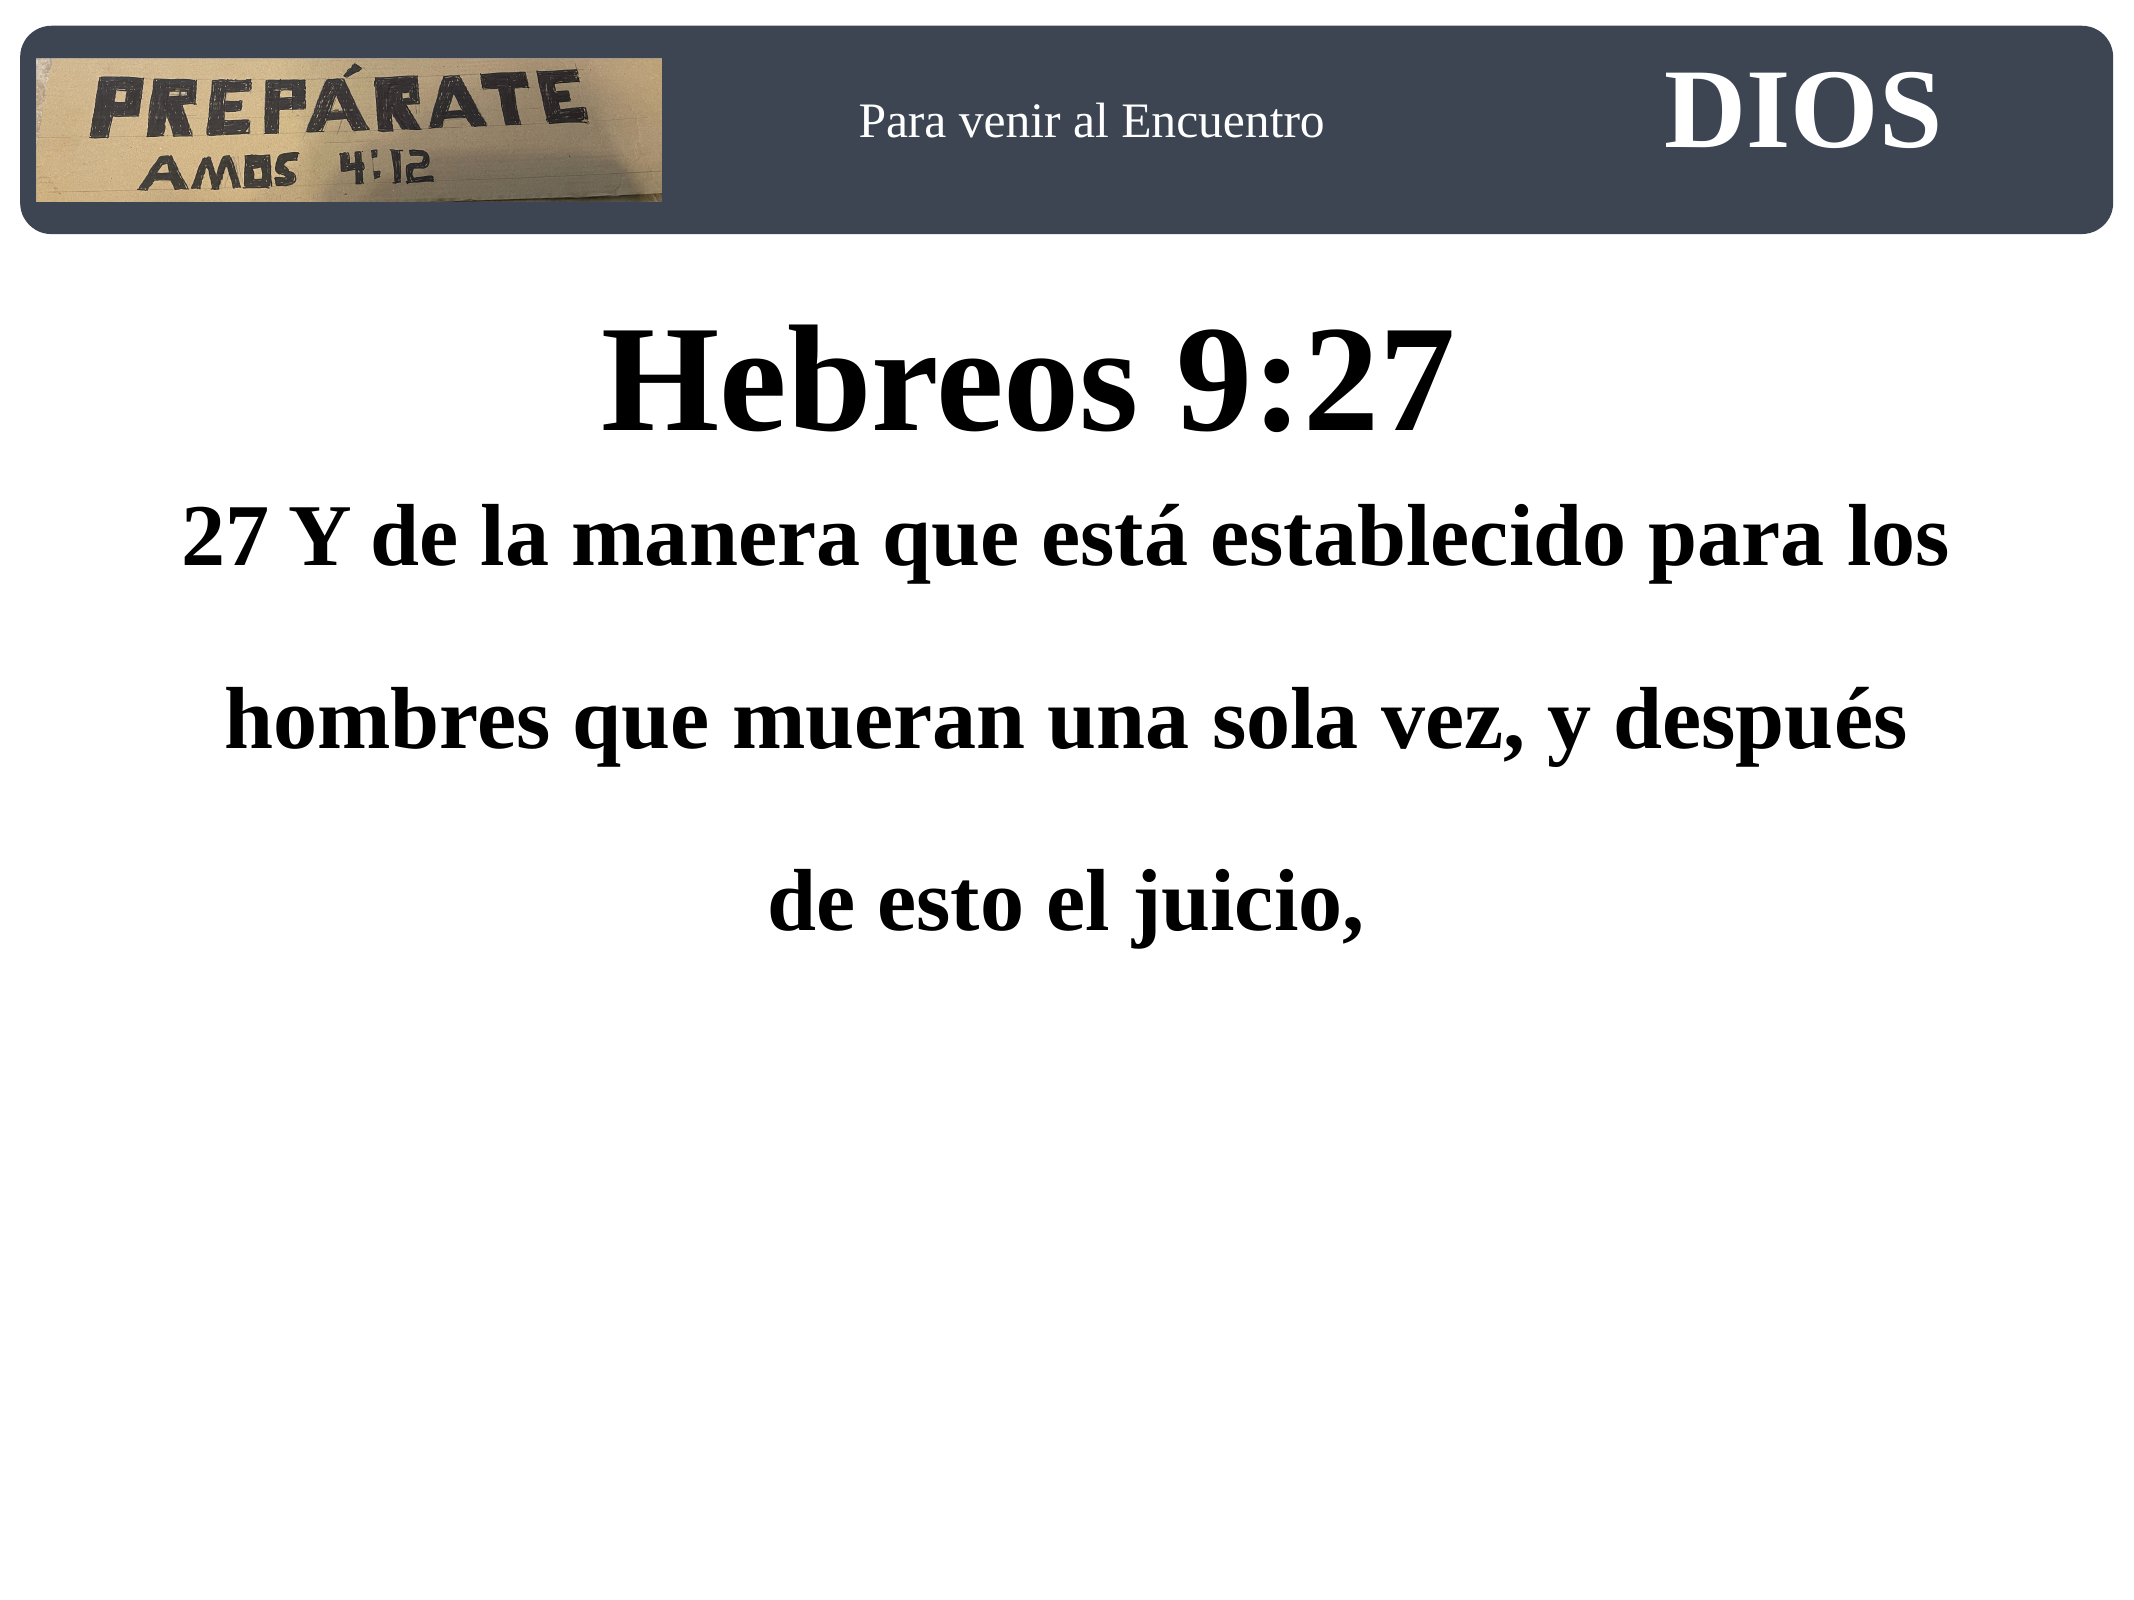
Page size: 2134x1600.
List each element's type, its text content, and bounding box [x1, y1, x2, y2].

text_box Hebreos 9:27 27 Y de la manera que está establecido para los hombres que mueran una sola vez, y después de esto el juicio, [172, 269, 1961, 1017]
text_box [422, 13, 2114, 247]
picture [277, 0, 422, 443]
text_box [19, 13, 277, 247]
